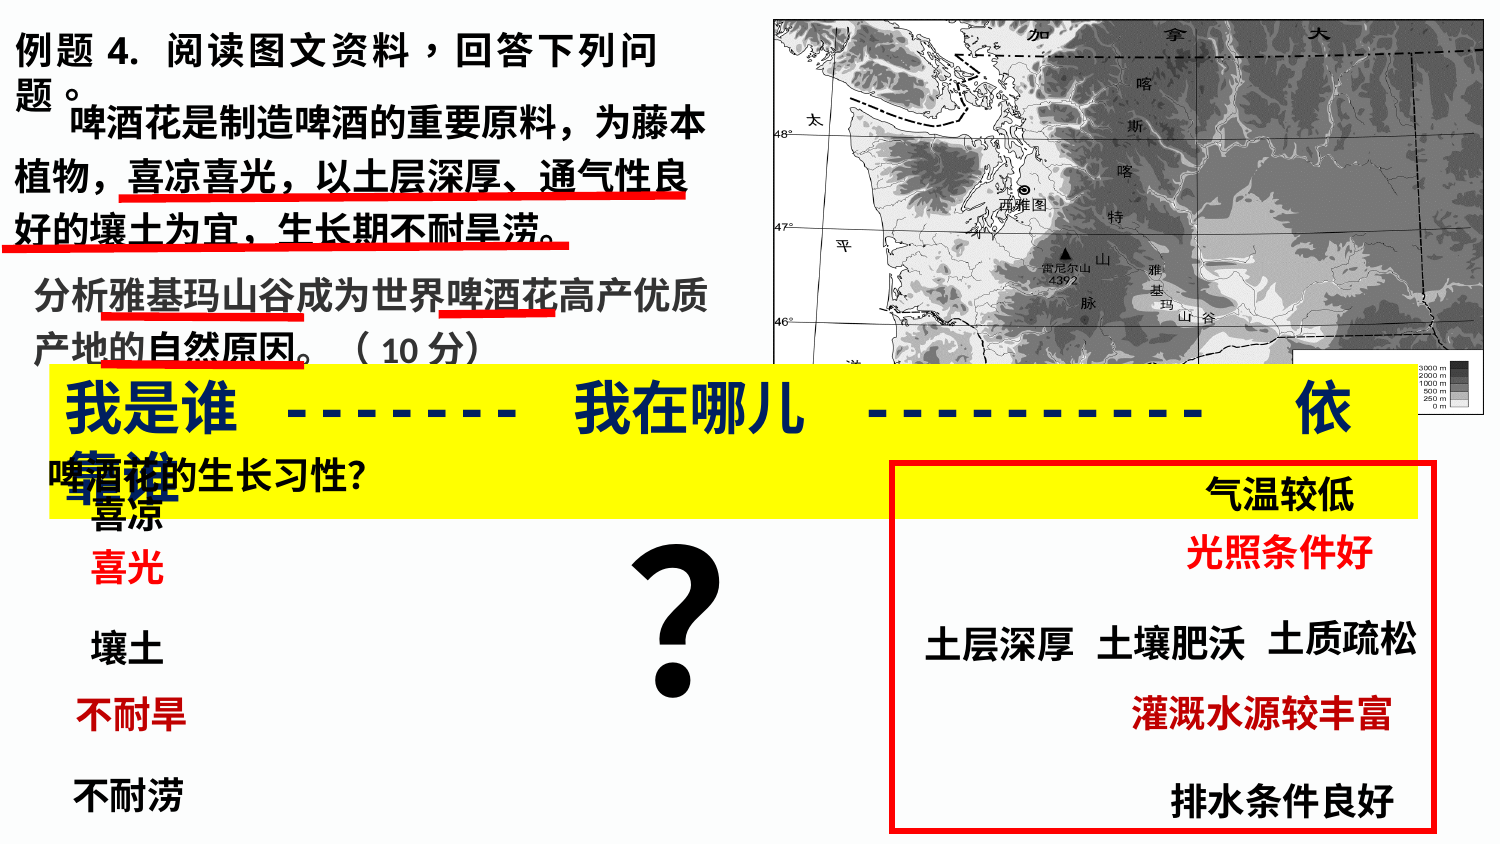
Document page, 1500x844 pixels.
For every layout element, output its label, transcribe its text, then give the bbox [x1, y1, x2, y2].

text_box 我是谁 ------- 我在哪儿 ---------- 依靠谁 [49, 364, 1418, 519]
text_box 喜光 [75, 536, 181, 596]
text_box 壤土 [75, 617, 181, 678]
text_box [1, 245, 570, 249]
text_box 啤酒花是制造啤酒的重要原料，为藤本植物，喜凉喜光，以土层深厚、通气性良好的壤土为宜，生长期不耐旱涝。 [0, 83, 734, 260]
text_box ？ [591, 488, 859, 844]
text_box 不耐涝 [57, 764, 200, 825]
text_box 分析雅基玛山谷成为世界啤酒花高产优质产地的自然原因。（10分） [19, 255, 744, 378]
text_box [891, 462, 1435, 832]
text_box 喜凉 [75, 483, 181, 536]
text_box 不耐旱 [60, 683, 204, 744]
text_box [118, 195, 686, 199]
text_box 例题4. 阅读图文资料，回答下列问题。 [0, 19, 673, 79]
picture [773, 19, 1484, 415]
text_box 啤酒花的生长习性？ [33, 422, 401, 505]
